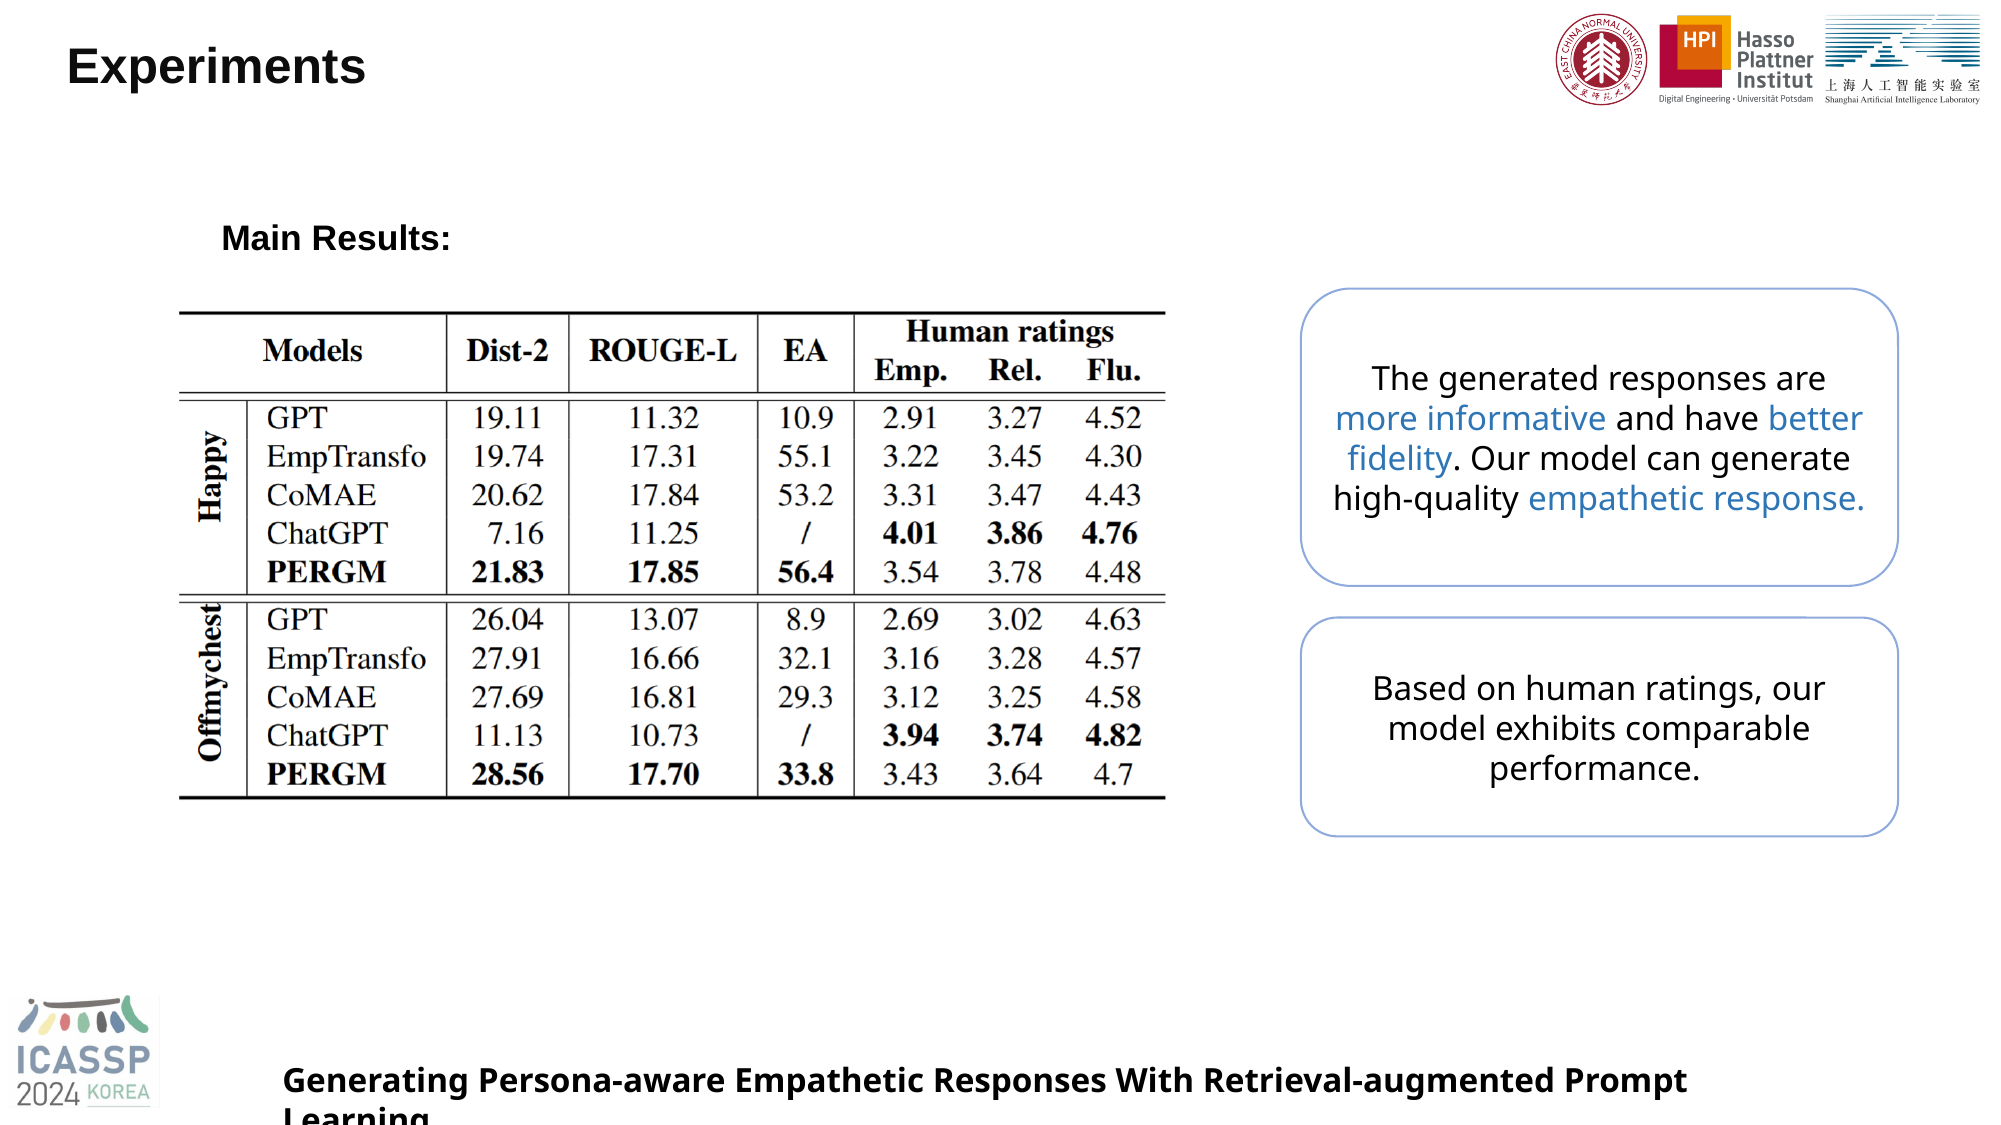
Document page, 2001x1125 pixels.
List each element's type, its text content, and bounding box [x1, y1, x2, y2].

picture [1555, 13, 1648, 106]
picture [1657, 13, 1816, 106]
text_box Experiments [51, 25, 464, 101]
picture [173, 307, 1170, 818]
text_box The generated responses are more informative and have better fidelity. Our model can generate high-quality empathetic response. [1299, 287, 1900, 587]
text_box Main Results: [206, 186, 507, 265]
picture [8, 995, 160, 1108]
text_box Based on human ratings, our model exhibits comparable performance. [1299, 616, 1900, 838]
